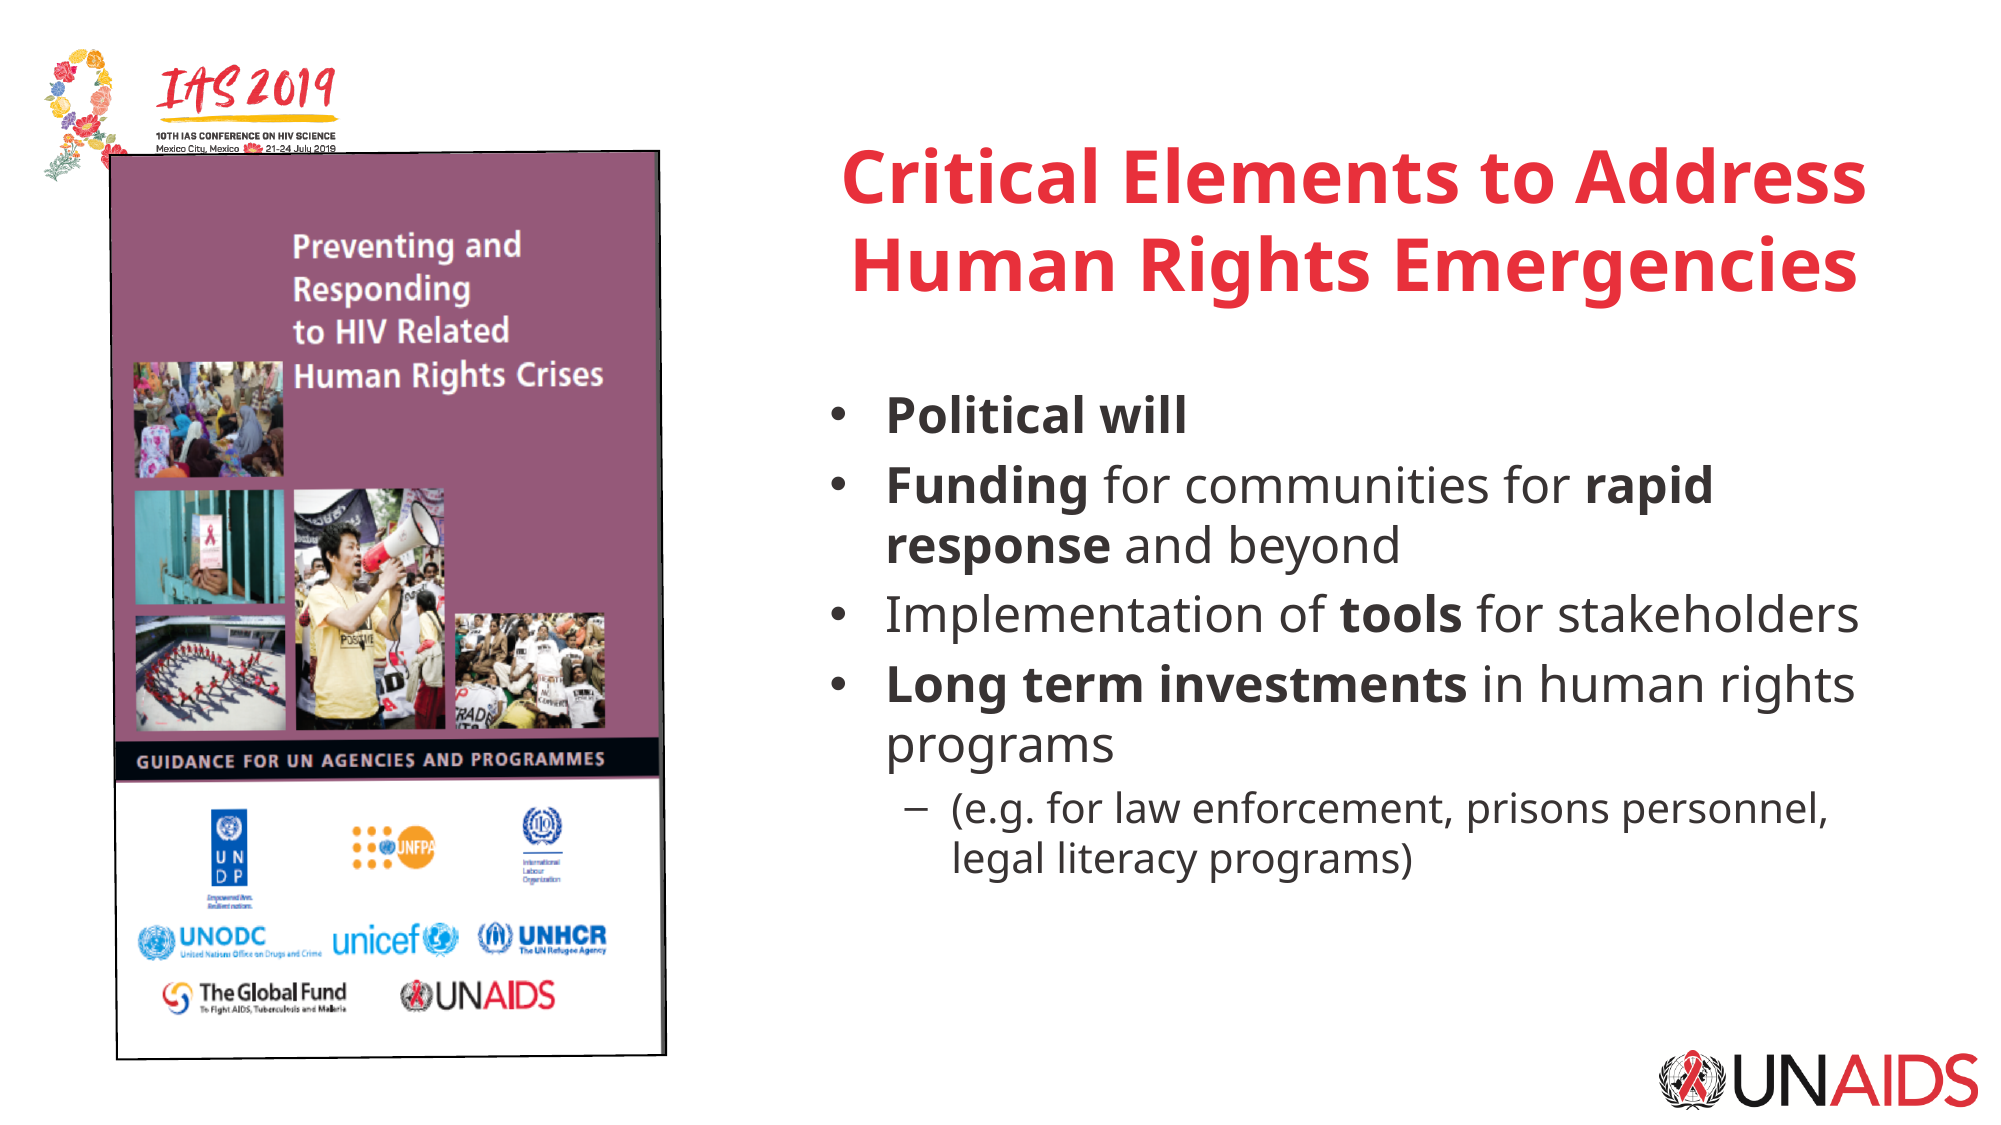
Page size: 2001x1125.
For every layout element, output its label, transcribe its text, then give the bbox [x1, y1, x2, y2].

picture [0, 26, 665, 1058]
list Political will Funding for communities for rapid response and beyond Implementation of tools for stakeholders Long term investments in human rights programs (e.g. for law enforcement, prisons personnel, legal literacy programs) [814, 375, 1895, 997]
title Critical Elements to Address Human Rights Emergencies [814, 103, 1895, 315]
picture [1659, 1050, 1978, 1110]
